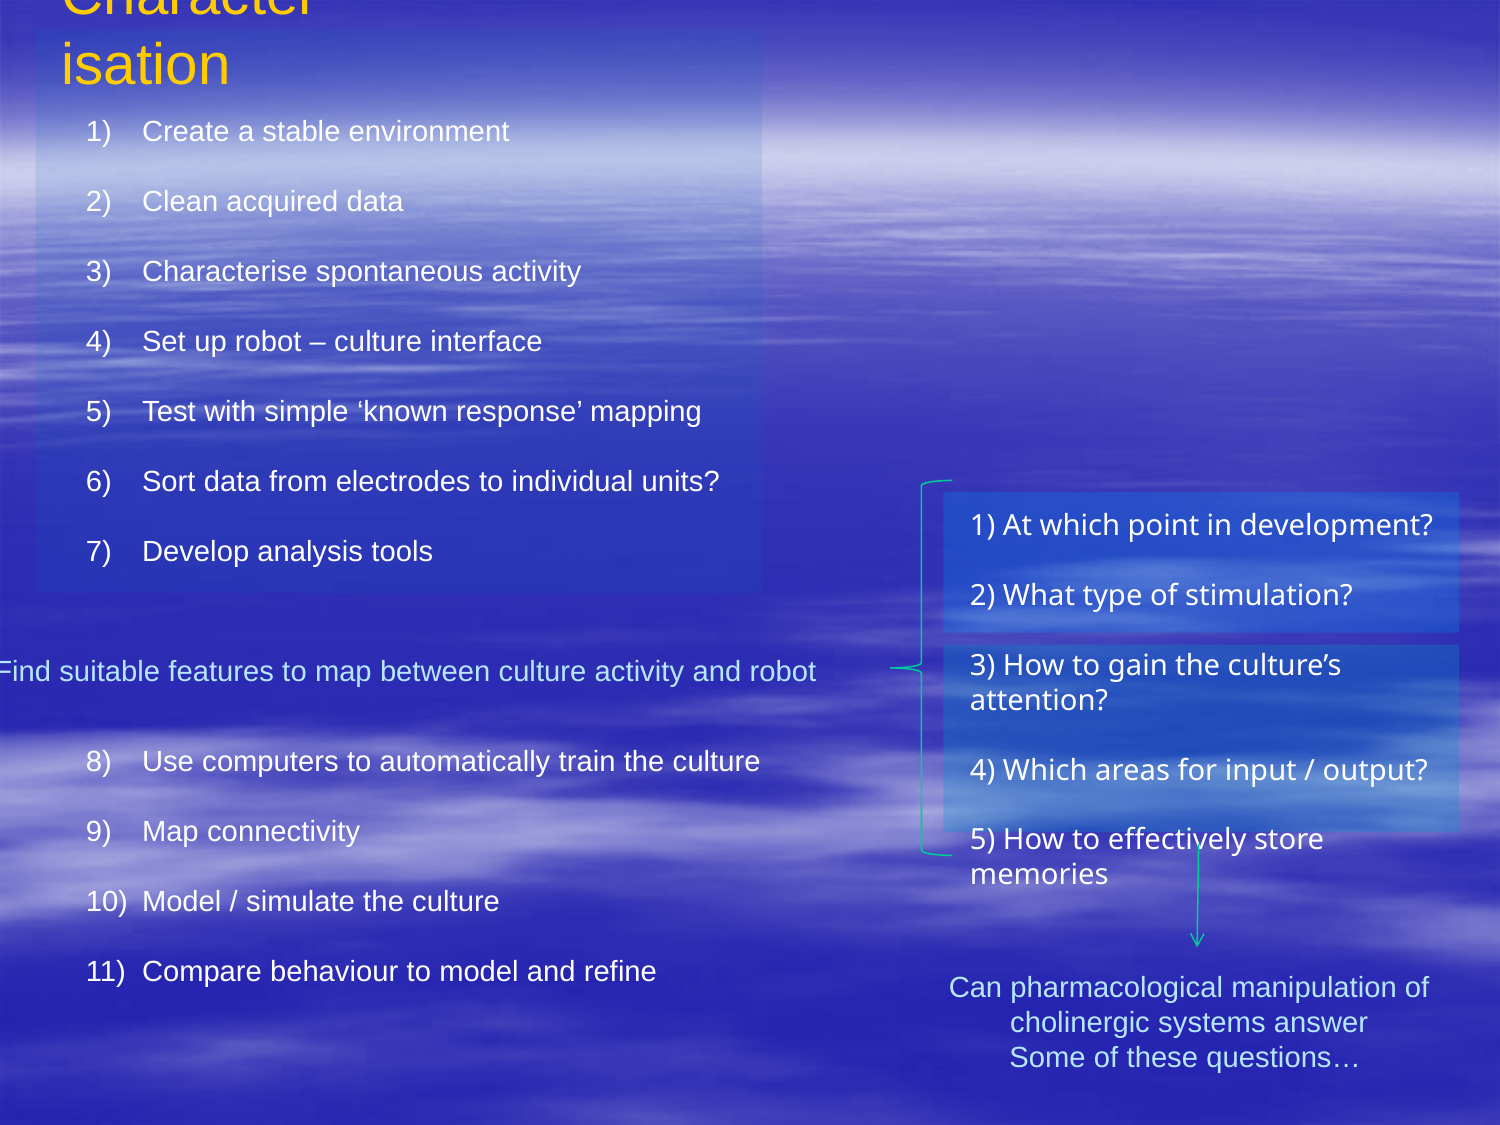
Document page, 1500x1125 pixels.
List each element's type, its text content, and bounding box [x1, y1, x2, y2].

title Validation & Characterisation [46, 34, 337, 104]
text_box [890, 480, 953, 856]
text_box Find suitable features to map between culture activity and robot [0, 644, 921, 695]
text_box Can pharmacological manipulation of cholinergic systems answer Some of these questions… [914, 960, 1465, 1081]
text_box Create a stable environment Clean acquired data Characterise spontaneous activity Set up robot – culture interface Test with simple ‘known response’ mapping Sort data from electrodes to individual units? Develop analysis tools Use computers to automatically train the culture Map connectivity Model / simulate the culture Compare behaviour to model and refine [71, 695, 777, 995]
text_box Create a stable environment Clean acquired data Characterise spontaneous activity Set up robot – culture interface Test with simple ‘known response’ mapping Sort data from electrodes to individual units? Develop analysis tools Use computers to automatically train the culture Map connectivity Model / simulate the culture Compare behaviour to model and refine [71, 105, 777, 644]
text_box [953, 492, 1460, 633]
text_box 1) At which point in development? 2) What type of stimulation? 3) How to gain the culture’s attention? 4) Which areas for input / output? 5) How to effectively store memories [955, 498, 1483, 898]
text_box [35, 30, 763, 594]
